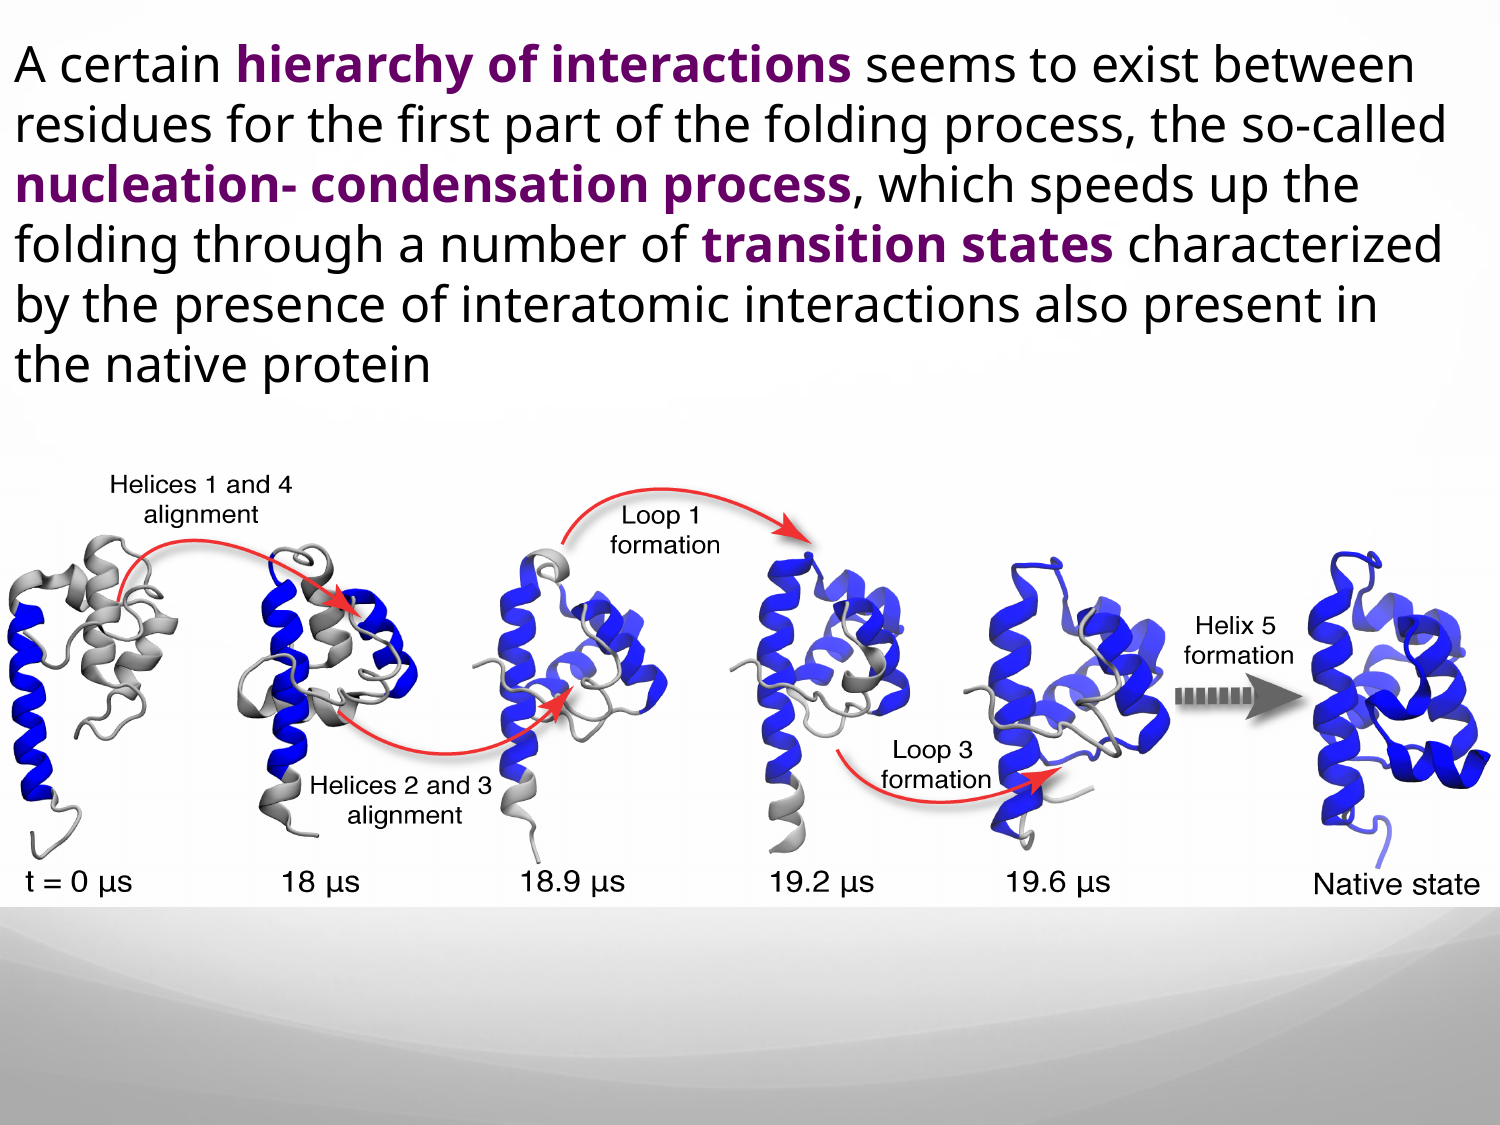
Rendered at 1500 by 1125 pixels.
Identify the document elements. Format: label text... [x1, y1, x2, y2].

picture [0, 456, 1500, 908]
text_box A certain hierarchy of interactions seems to exist between residues for the first part of the folding process, the so-called nucleation- condensation process, which speeds up the folding through a number of transition states characterized by the presence of interatomic interactions also present in the native protein [0, 25, 1477, 400]
